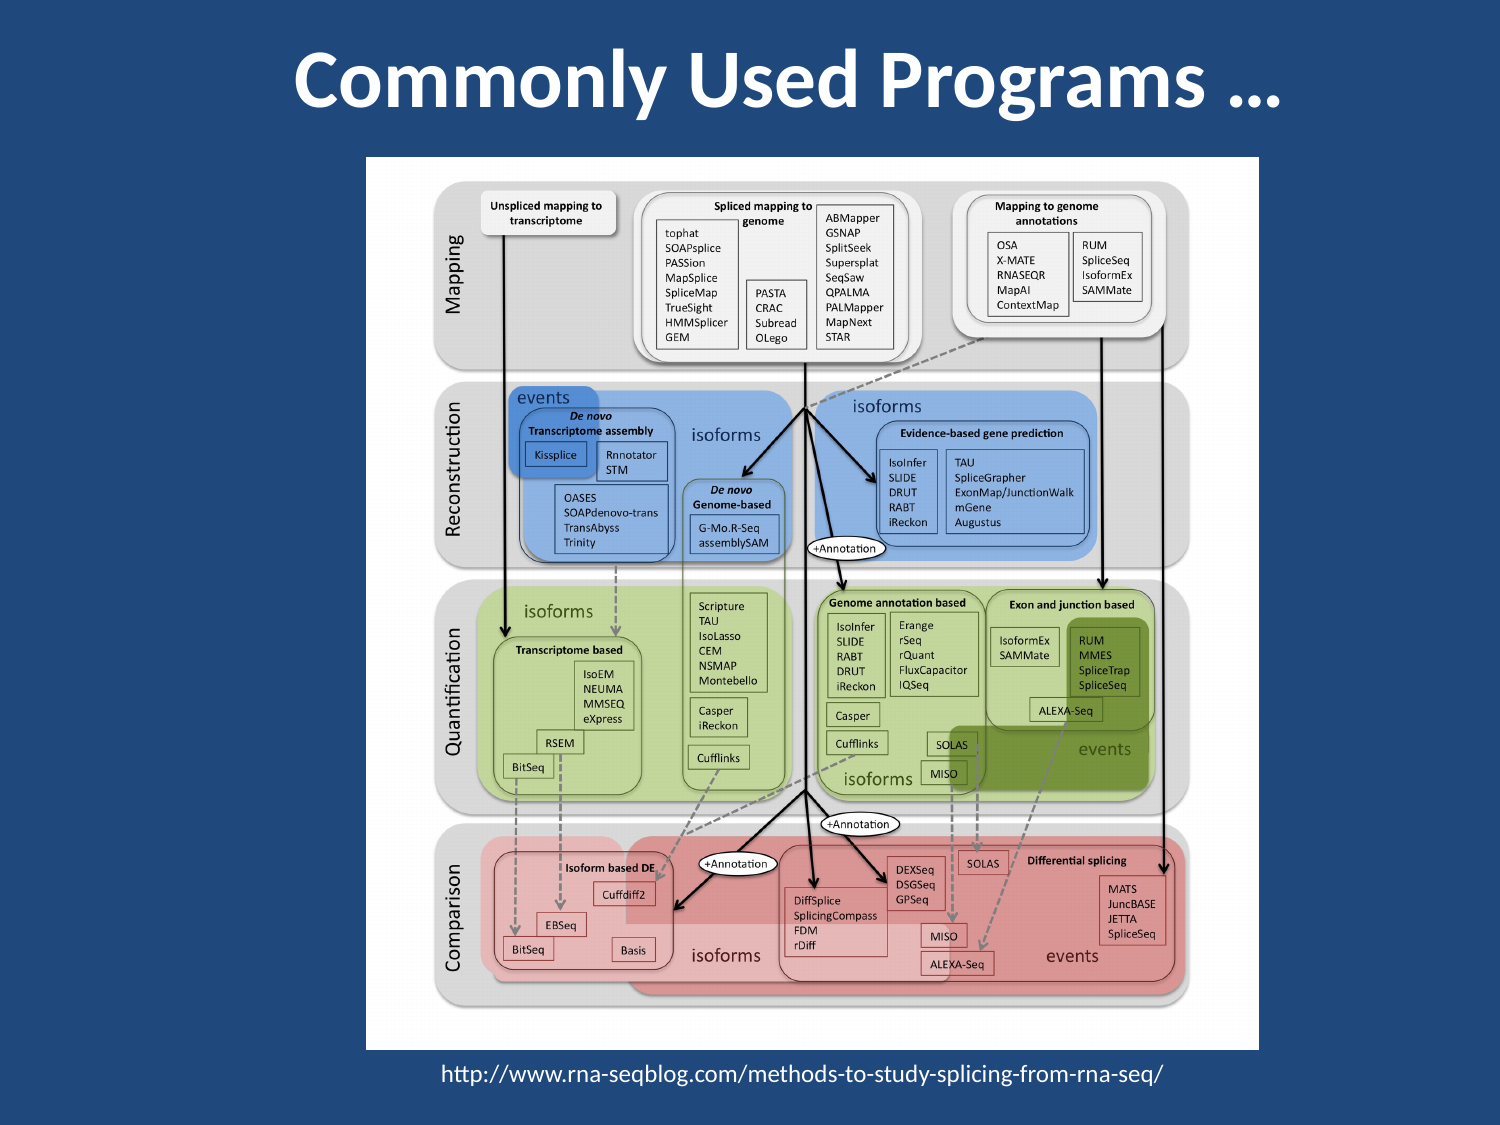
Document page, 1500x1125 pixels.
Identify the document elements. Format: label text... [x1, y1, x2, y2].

text_box Commonly Used Programs … [280, 16, 1319, 132]
text_box http://www.rna-seqblog.com/methods-to-study-splicing-from-rna-seq/ [426, 1049, 1281, 1095]
picture [365, 156, 1260, 1051]
